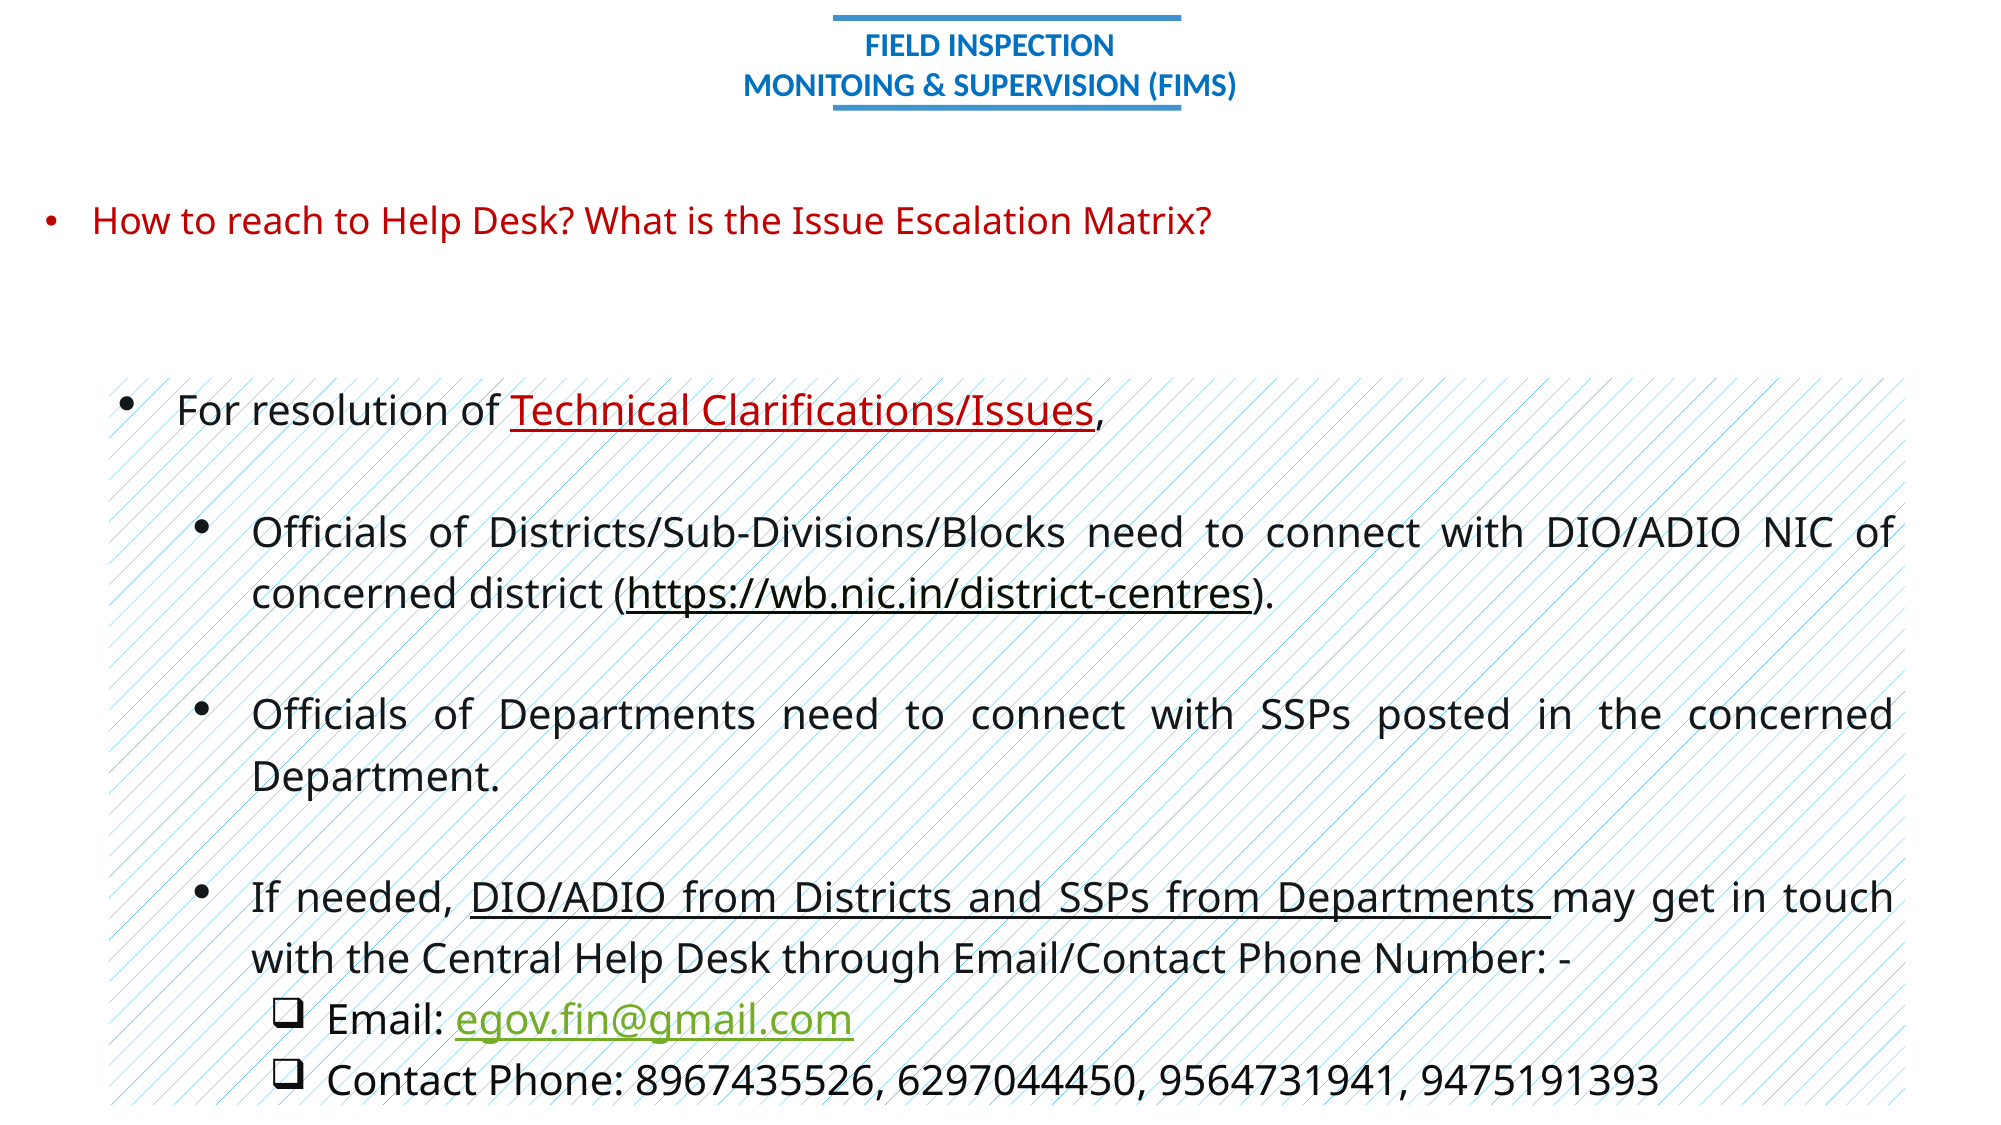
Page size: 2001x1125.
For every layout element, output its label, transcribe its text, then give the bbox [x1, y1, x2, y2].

text_box [833, 104, 1182, 111]
text_box FIELD INSPECTION MONITOING & SUPERVISION (FIMS) [515, 29, 1466, 97]
table_header For resolution of Technical Clarifications/Issues, Officials of Districts/Sub-Divisions/Blocks need to connect with DIO/ADIO NIC of concerned district (https://wb.nic.in/district-centres). Officials of Departments need to connect with SSPs posted in the concerned Department. If needed, DIO/ADIO from Districts and SSPs from Departments may get in touch with the Central Help Desk through Email/Contact Phone Number: - Email: egov.fin@gmail.com Contact Phone: 8967435526, 6297044450, 9564731941, 9475191393 [109, 378, 1905, 1105]
text_box [833, 15, 1182, 21]
text_box How to reach to Help Desk? What is the Issue Escalation Matrix? [29, 167, 1761, 250]
